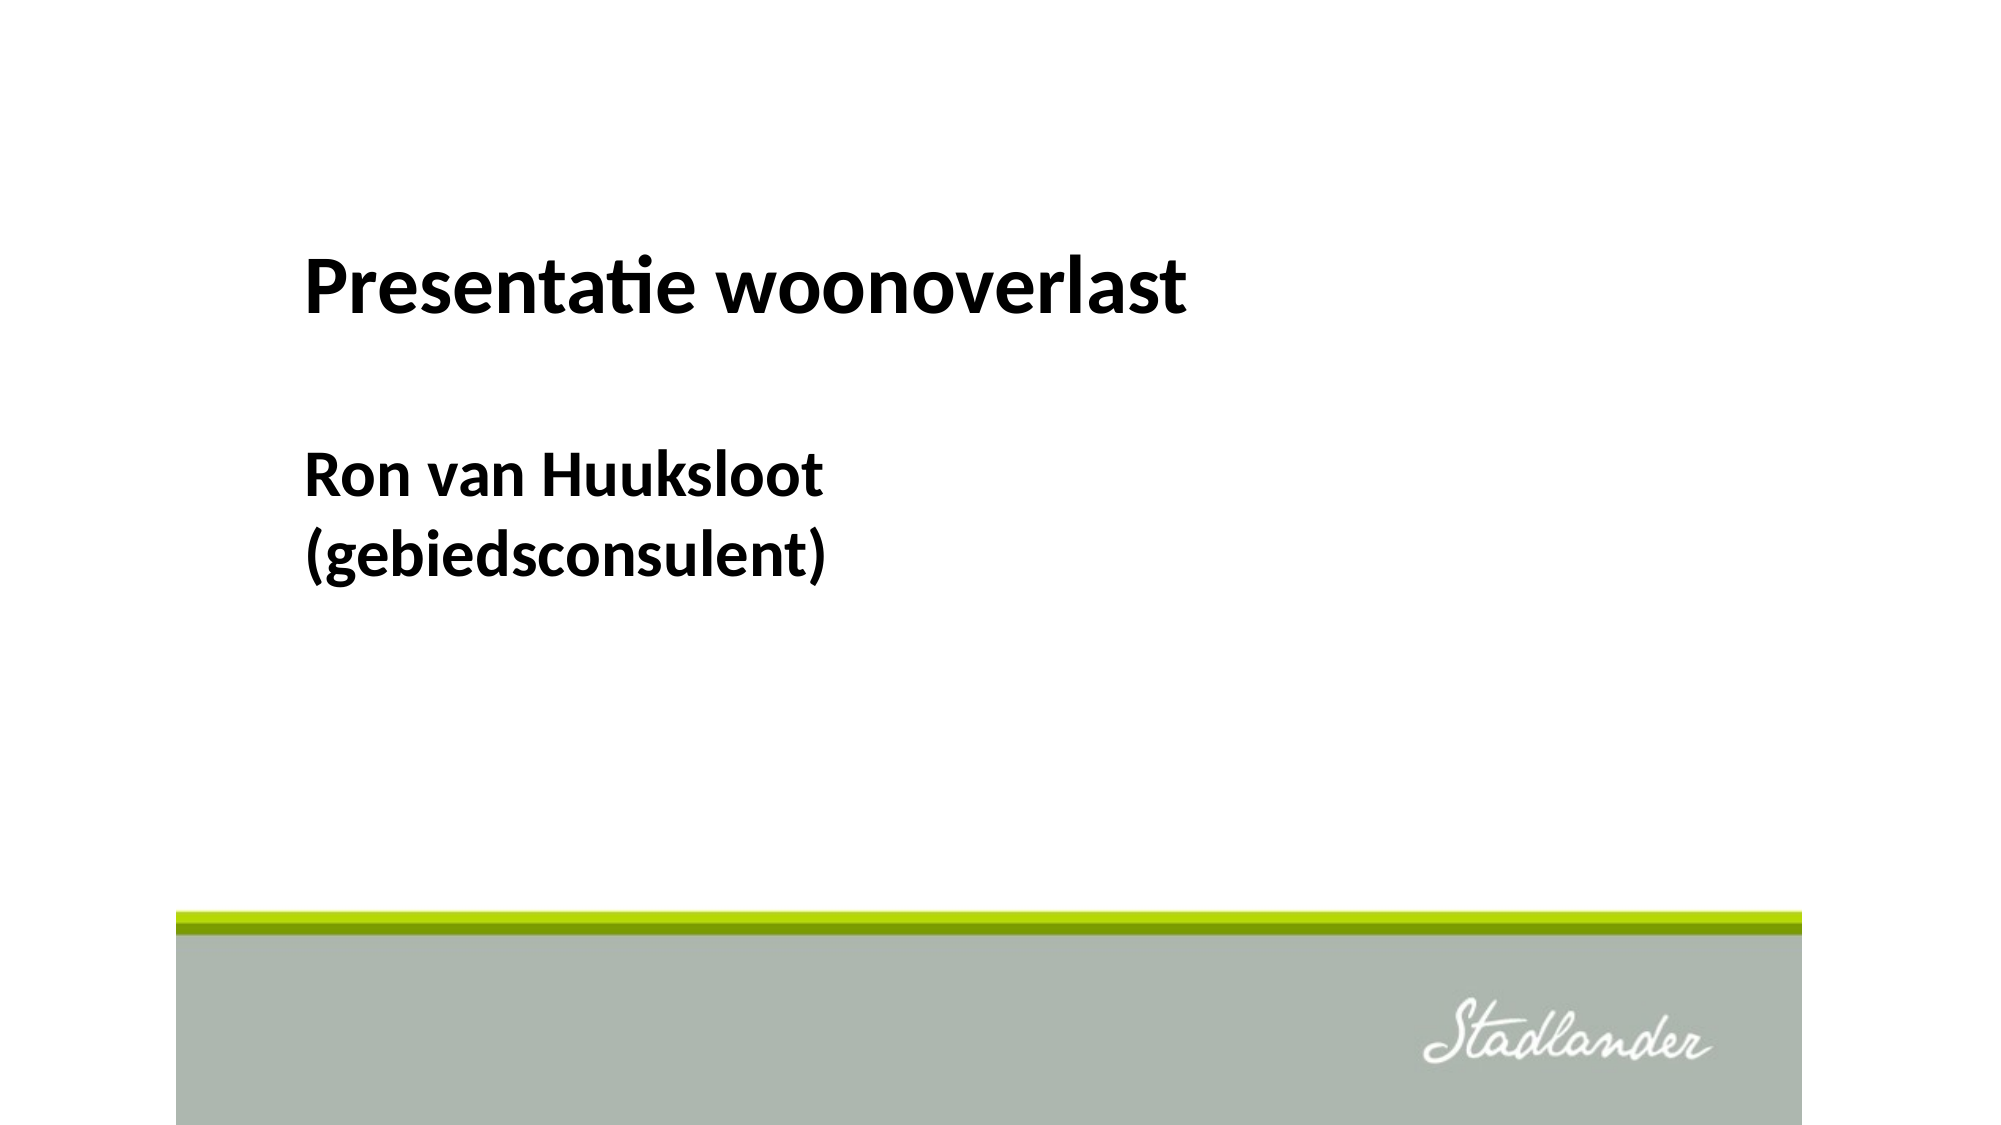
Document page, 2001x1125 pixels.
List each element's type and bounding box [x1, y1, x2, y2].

picture [176, 13, 1802, 1125]
